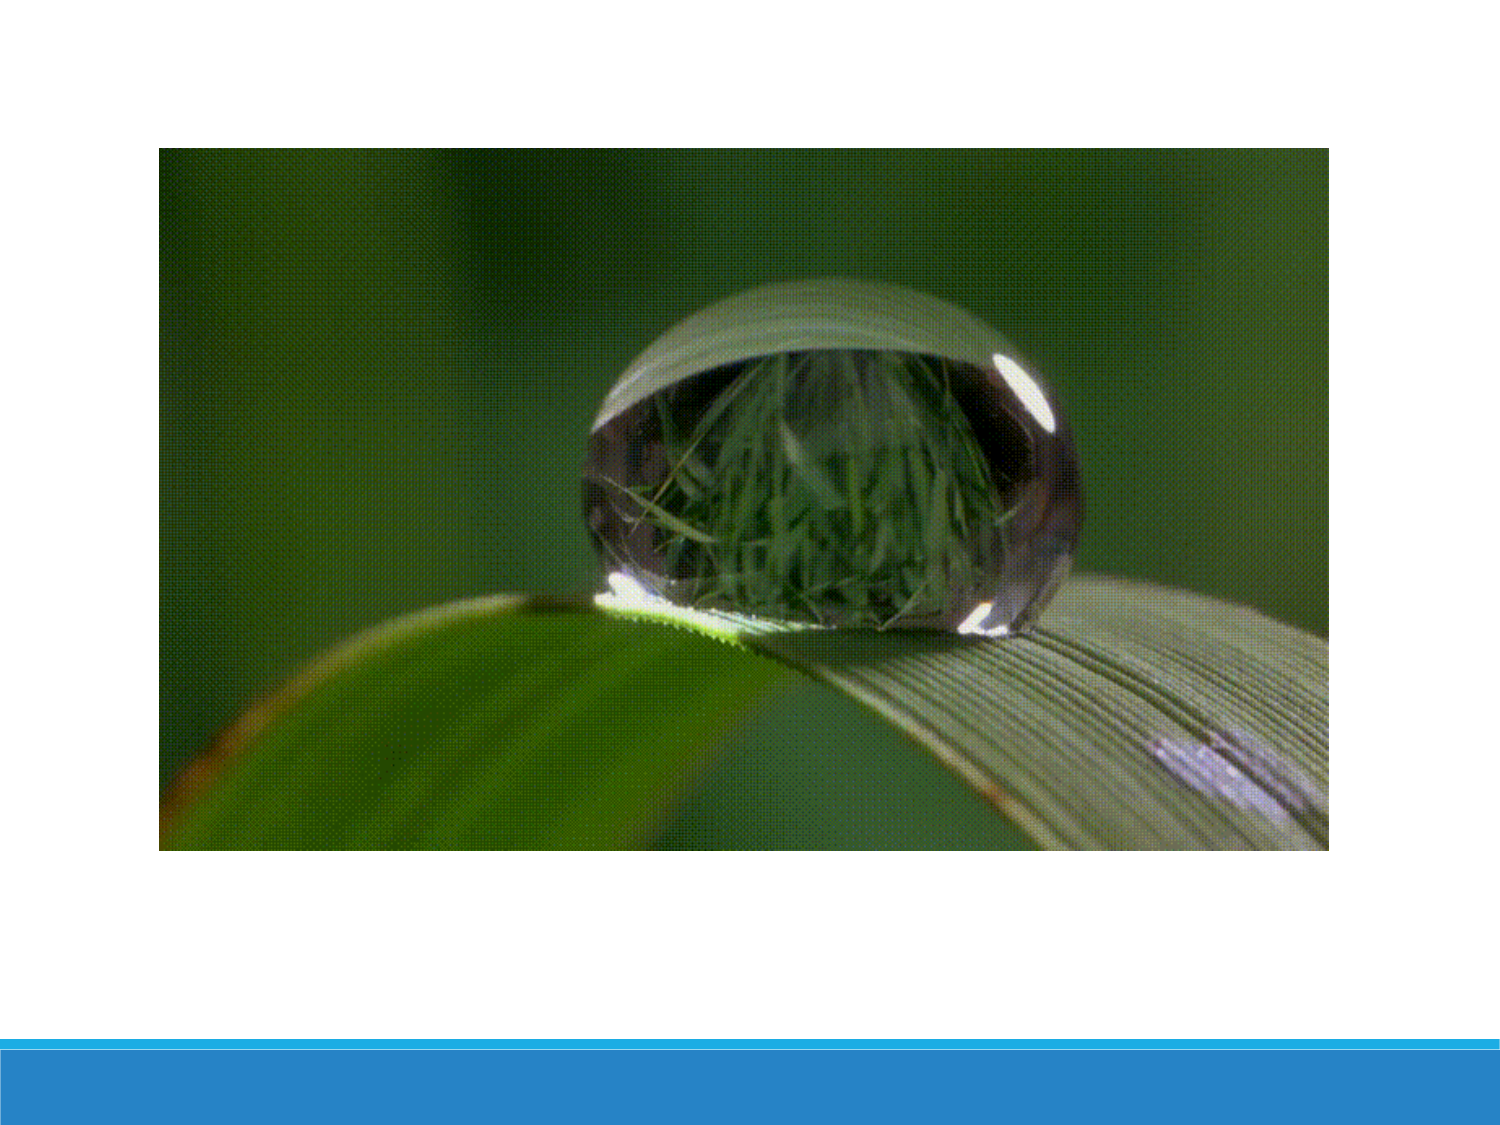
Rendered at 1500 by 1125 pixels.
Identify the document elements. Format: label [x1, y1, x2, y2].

picture [158, 148, 1329, 851]
